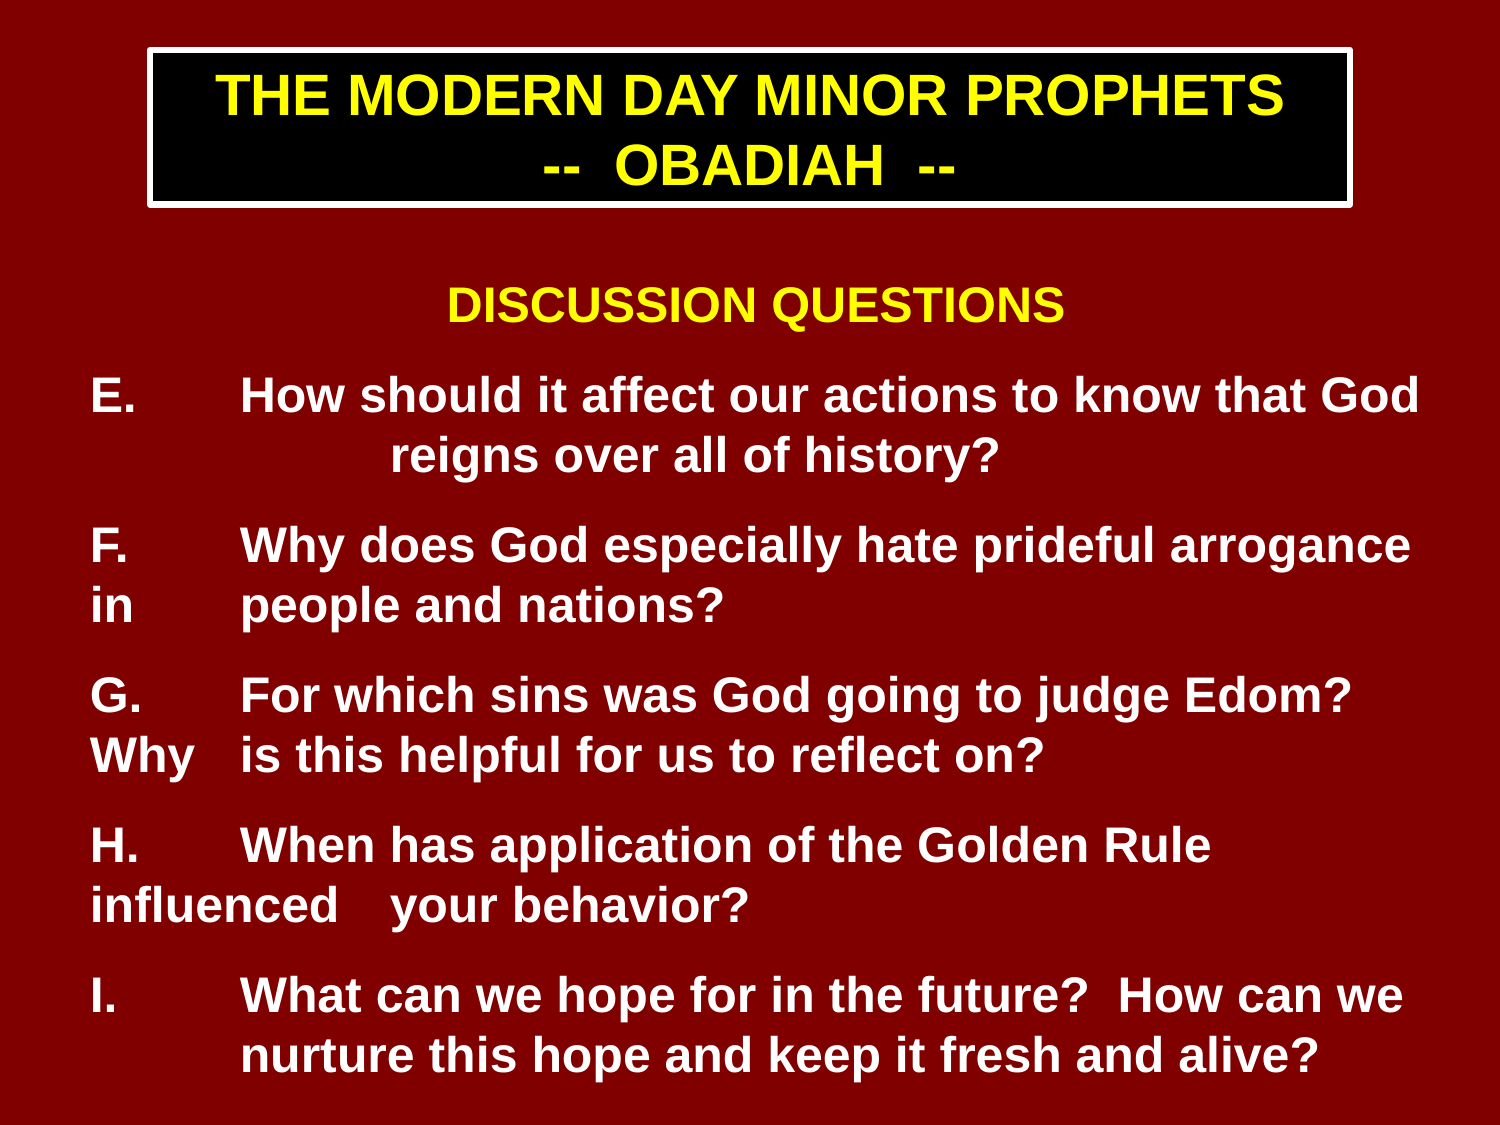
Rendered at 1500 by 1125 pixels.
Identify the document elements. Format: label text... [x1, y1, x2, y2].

text_box THE MODERN DAY MINOR PROPHETS -- OBADIAH -- [149, 49, 1350, 205]
text_box DISCUSSION QUESTIONS E. How should it affect our actions to know that God reigns over all of history? F. Why does God especially hate prideful arrogance in people and nations? G. For which sins was God going to judge Edom? Why is this helpful for us to reflect on? H. When has application of the Golden Rule influenced your behavior? I. What can we hope for in the future? How can we nurture this hope and keep it fresh and alive? [74, 265, 1438, 1090]
